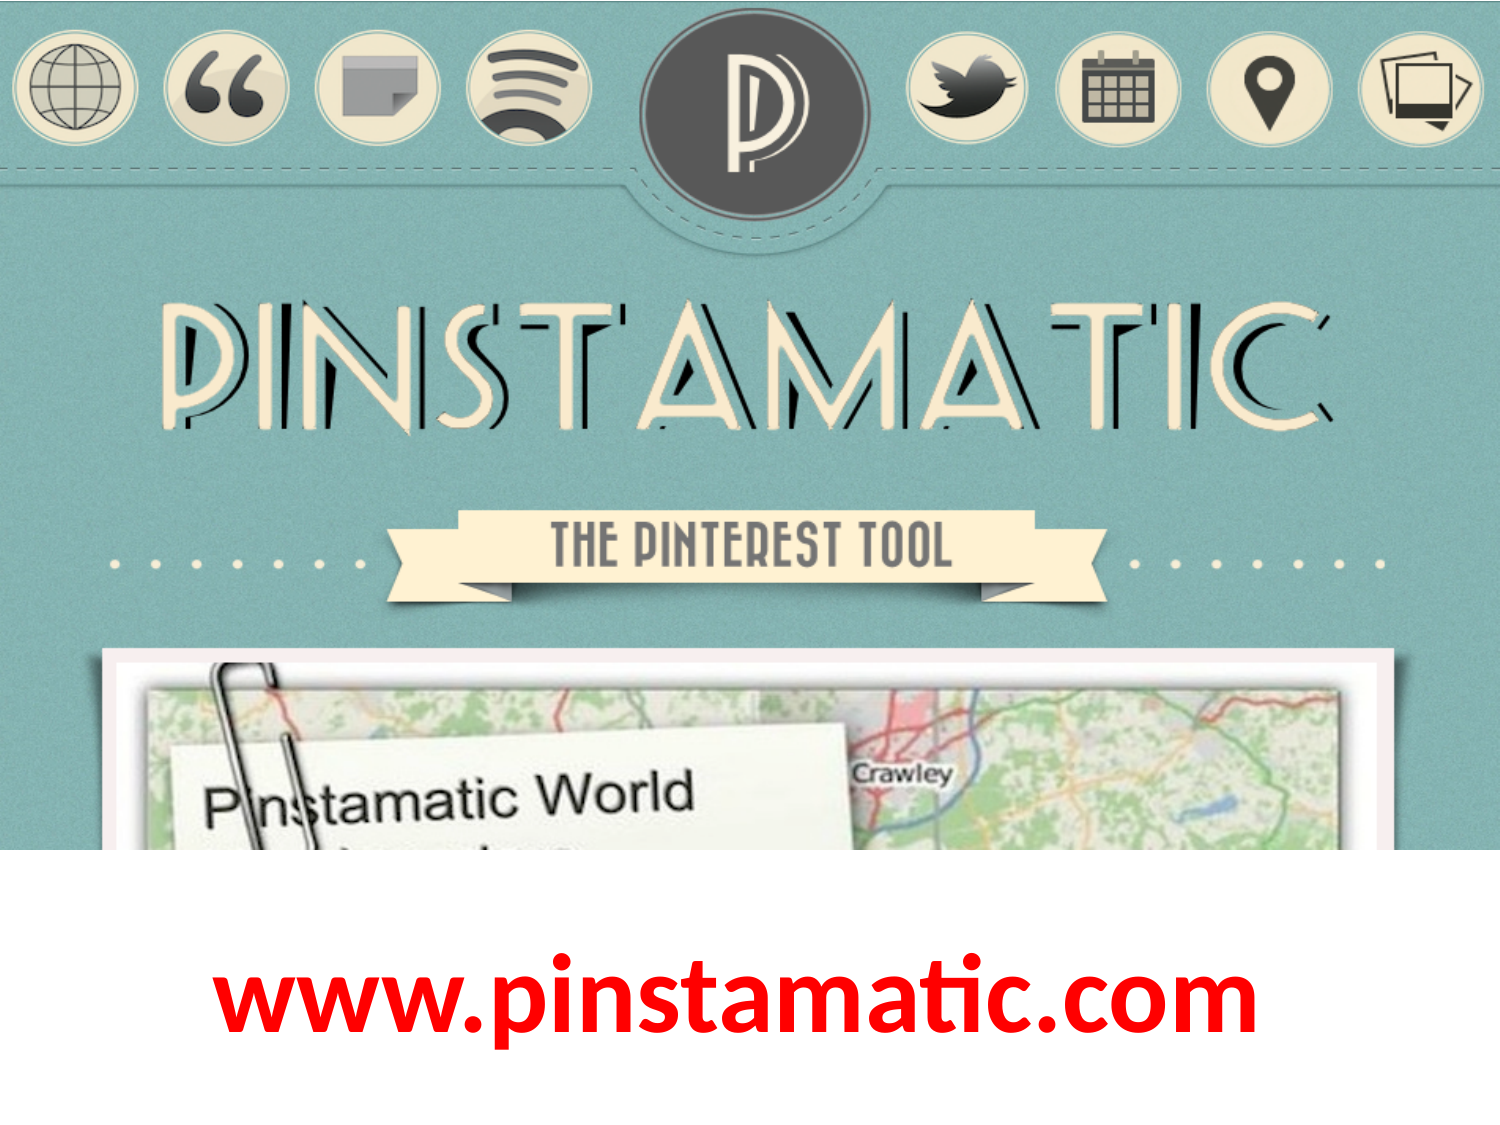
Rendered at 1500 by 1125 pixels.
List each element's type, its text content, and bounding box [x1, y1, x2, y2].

text_box www.pinstamatic.com [197, 912, 1277, 1063]
picture [0, 1, 1500, 851]
